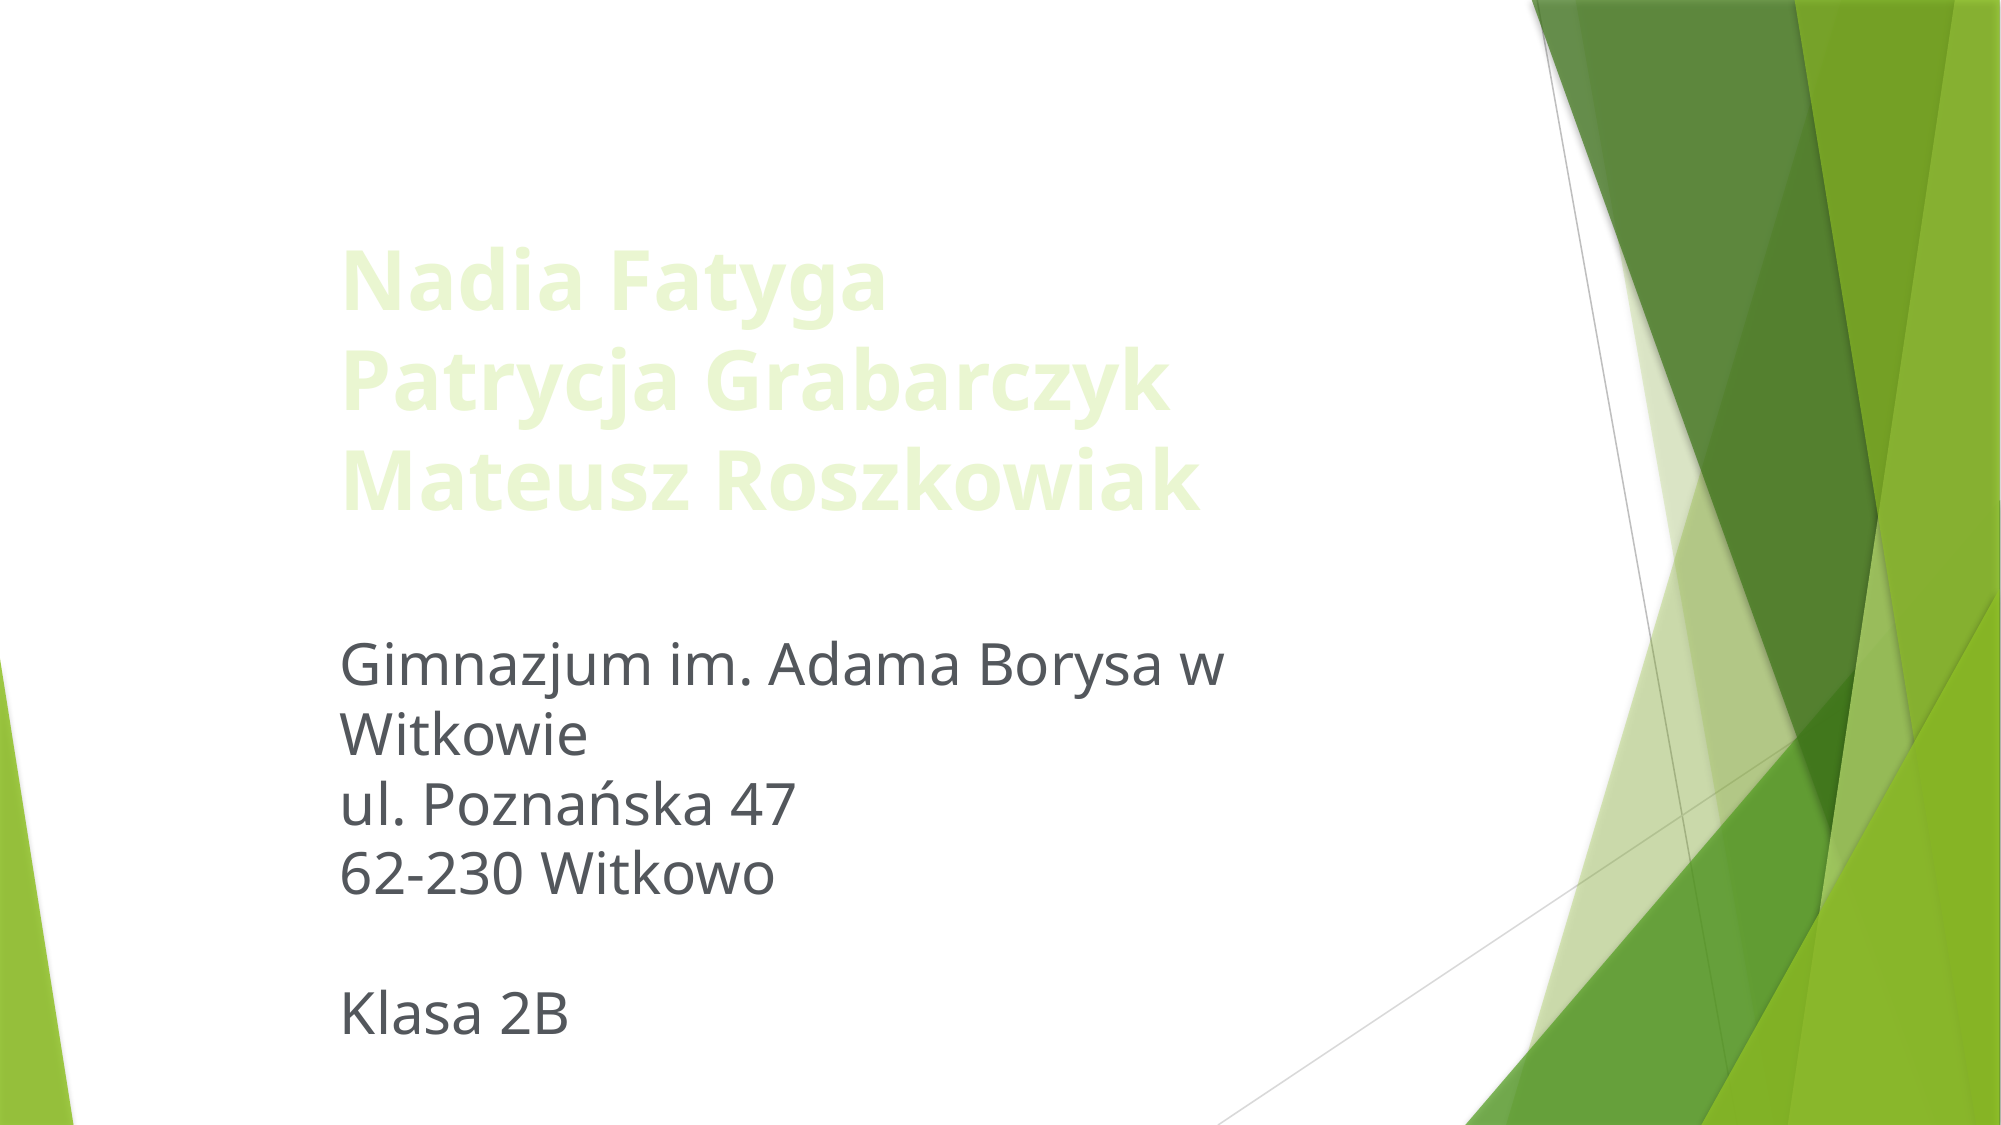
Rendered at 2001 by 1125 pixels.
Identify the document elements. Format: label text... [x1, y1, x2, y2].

title Nadia Fatyga Patrycja Grabarczyk Mateusz Roszkowiak Gimnazjum im. Adama Borysa w Witkowie ul. Poznańska 47 62-230 Witkowo Klasa 2B [324, 220, 1497, 1118]
